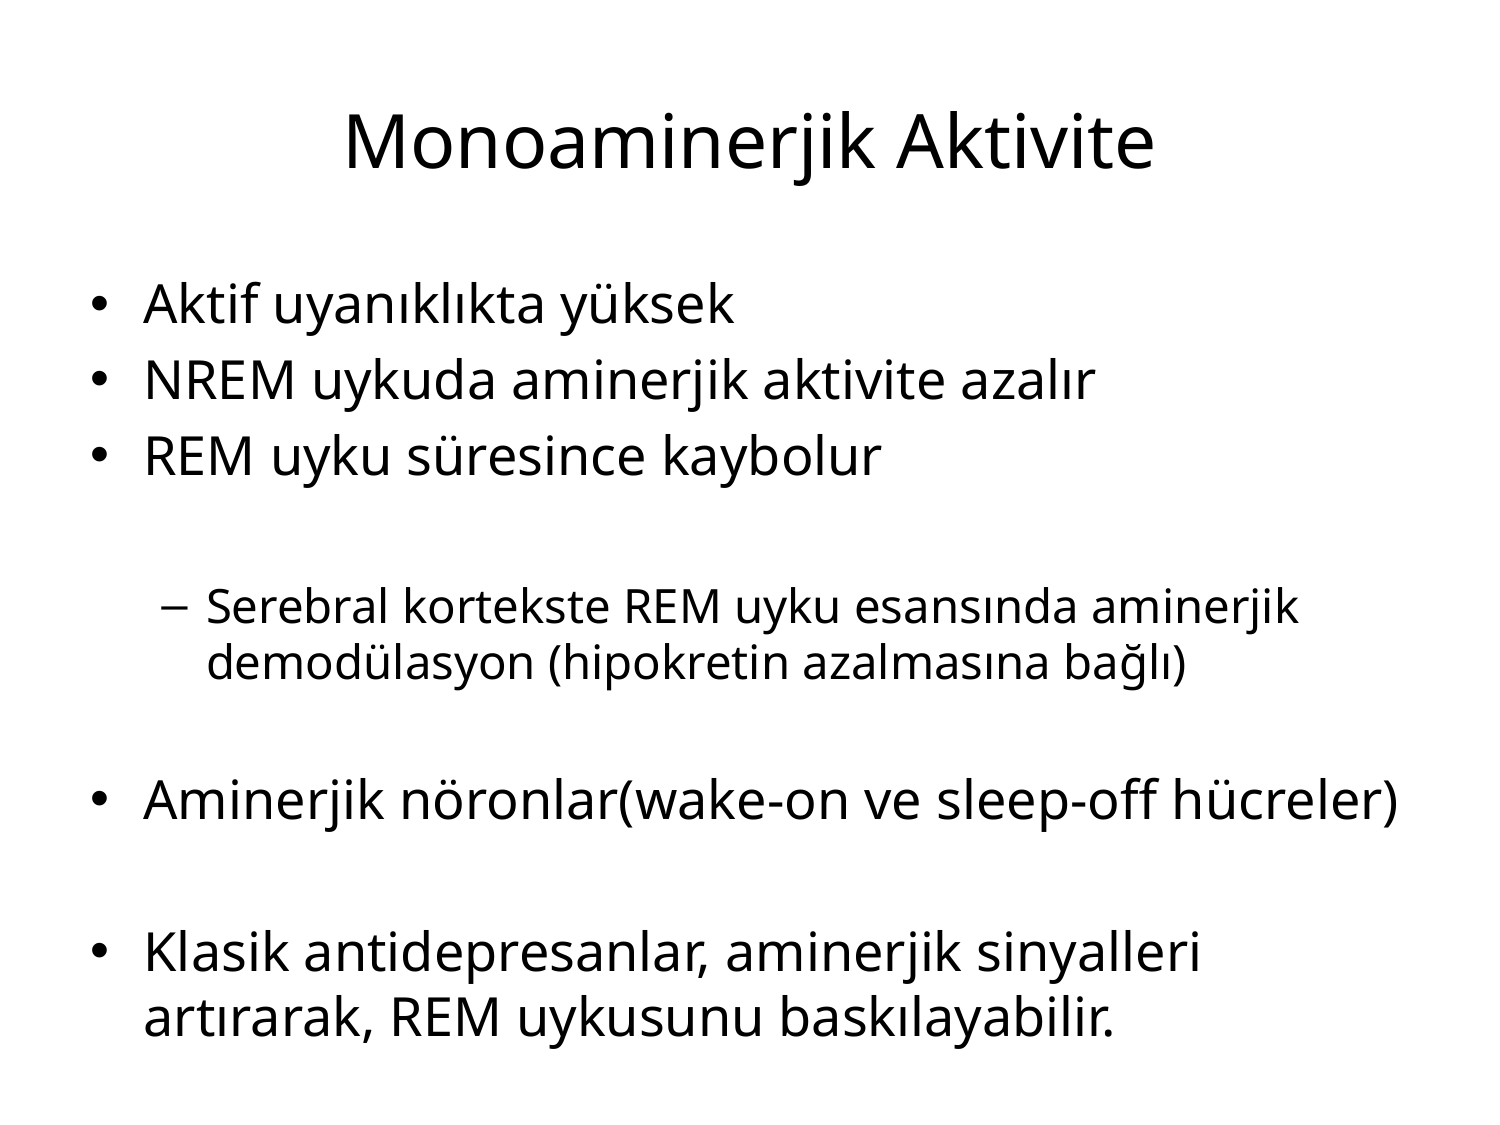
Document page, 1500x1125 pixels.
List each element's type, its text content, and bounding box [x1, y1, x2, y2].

title Monoaminerjik Aktivite [75, 45, 1425, 233]
list Aktif uyanıklıkta yüksek NREM uykuda aminerjik aktivite azalır REM uyku süresince kaybolur Serebral kortekste REM uyku esansında aminerjik demodülasyon (hipokretin azalmasına bağlı) Aminerjik nöronlar(wake-on ve sleep-off hücreler) Klasik antidepresanlar, aminerjik sinyalleri artırarak, REM uykusunu baskılayabilir. [75, 262, 1425, 1083]
